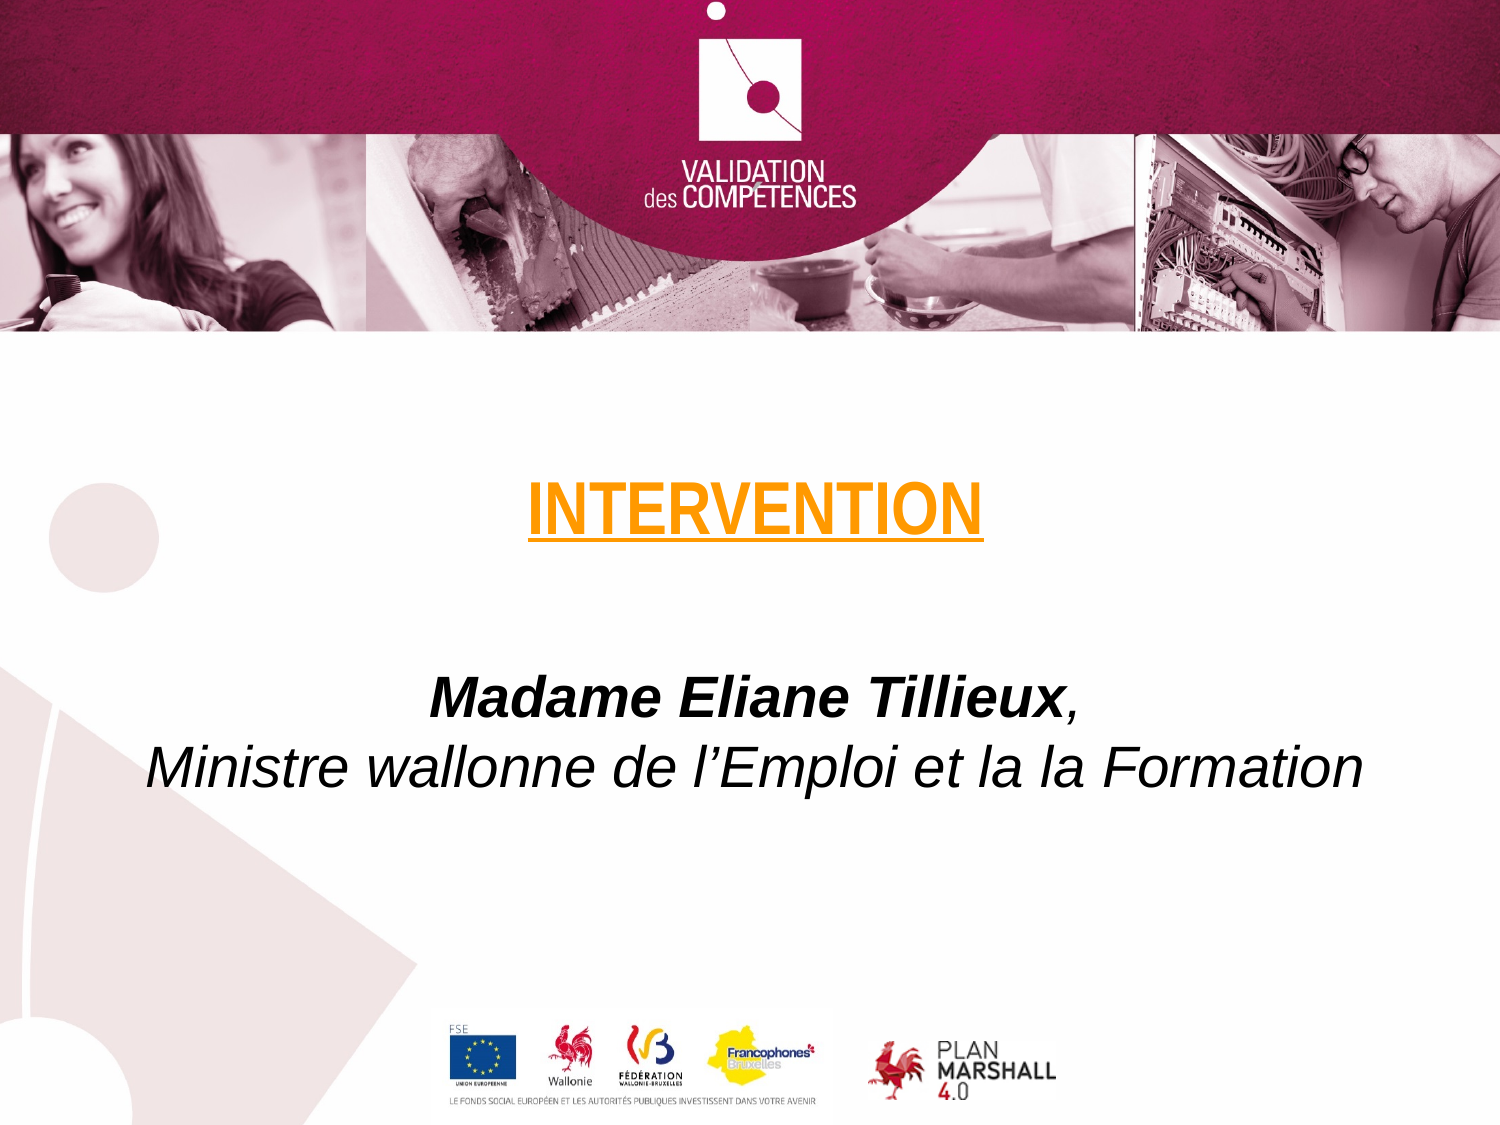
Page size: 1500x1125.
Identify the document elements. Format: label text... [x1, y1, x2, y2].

picture [0, 0, 1500, 1125]
text_box INTERVENTION Madame Eliane Tillieux, Ministre wallonne de l’Emploi et la la Formation [76, 361, 1436, 953]
